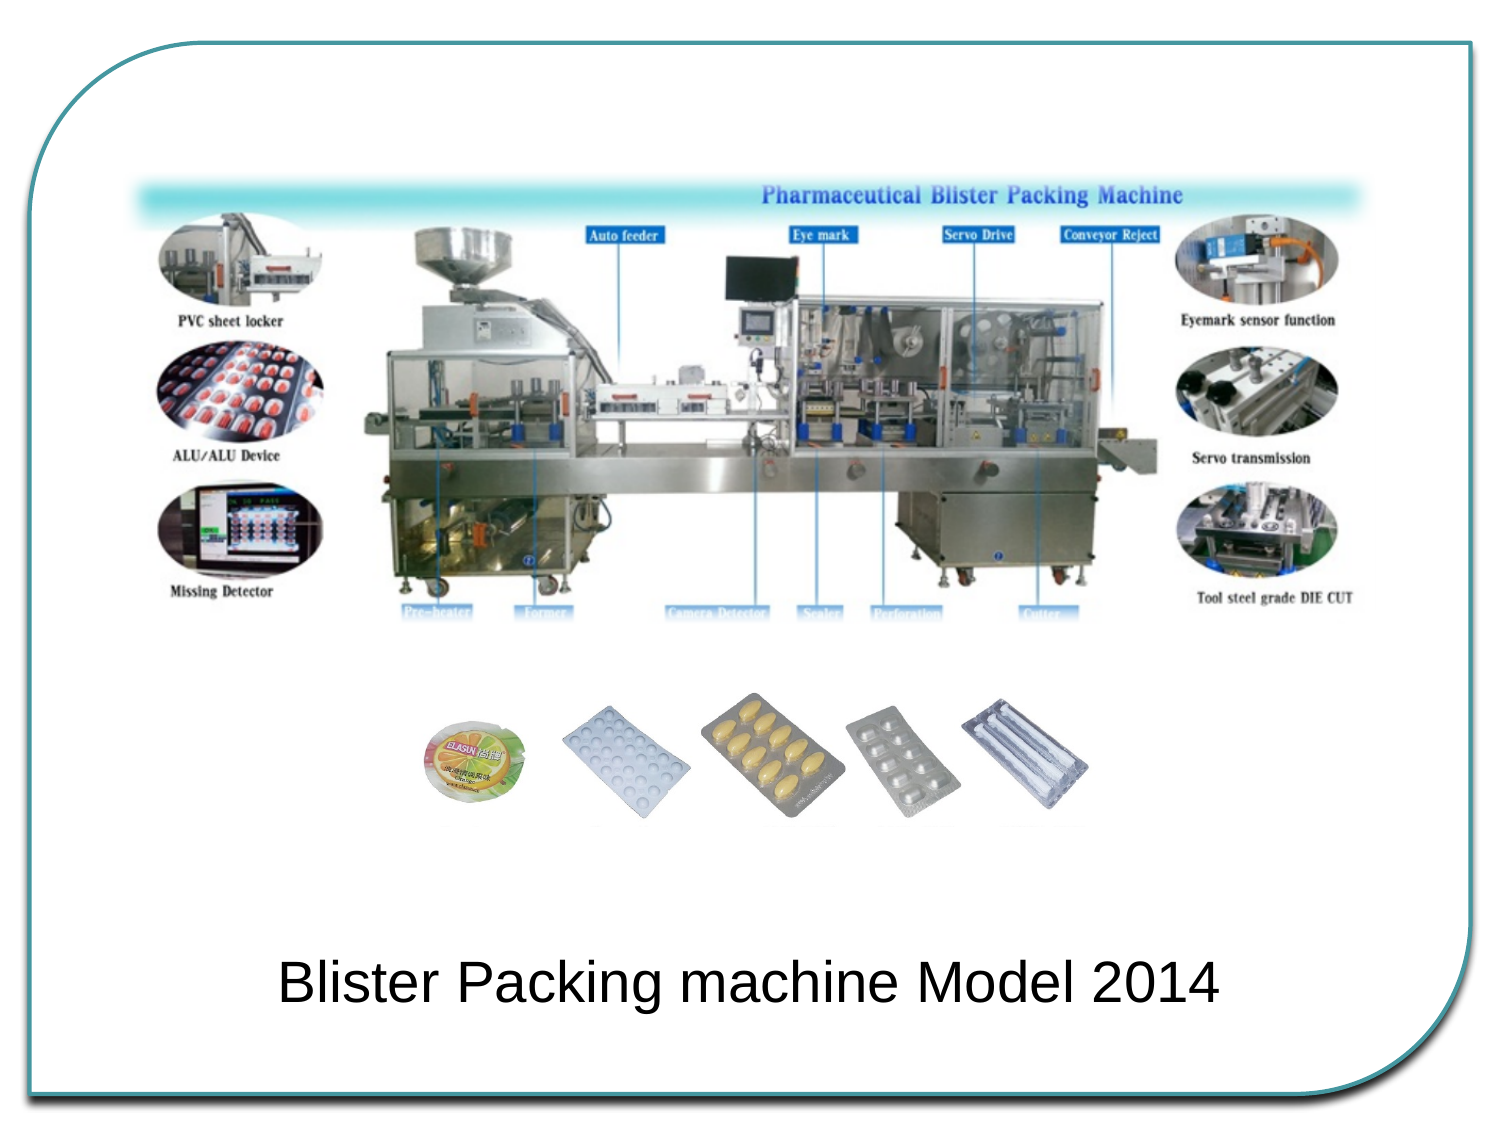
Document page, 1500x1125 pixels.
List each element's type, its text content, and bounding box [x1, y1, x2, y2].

text_box [27, 40, 1473, 1097]
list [123, 172, 1377, 624]
picture [418, 679, 1110, 828]
list Blister Packing machine Model 2014 [75, 936, 1425, 1043]
